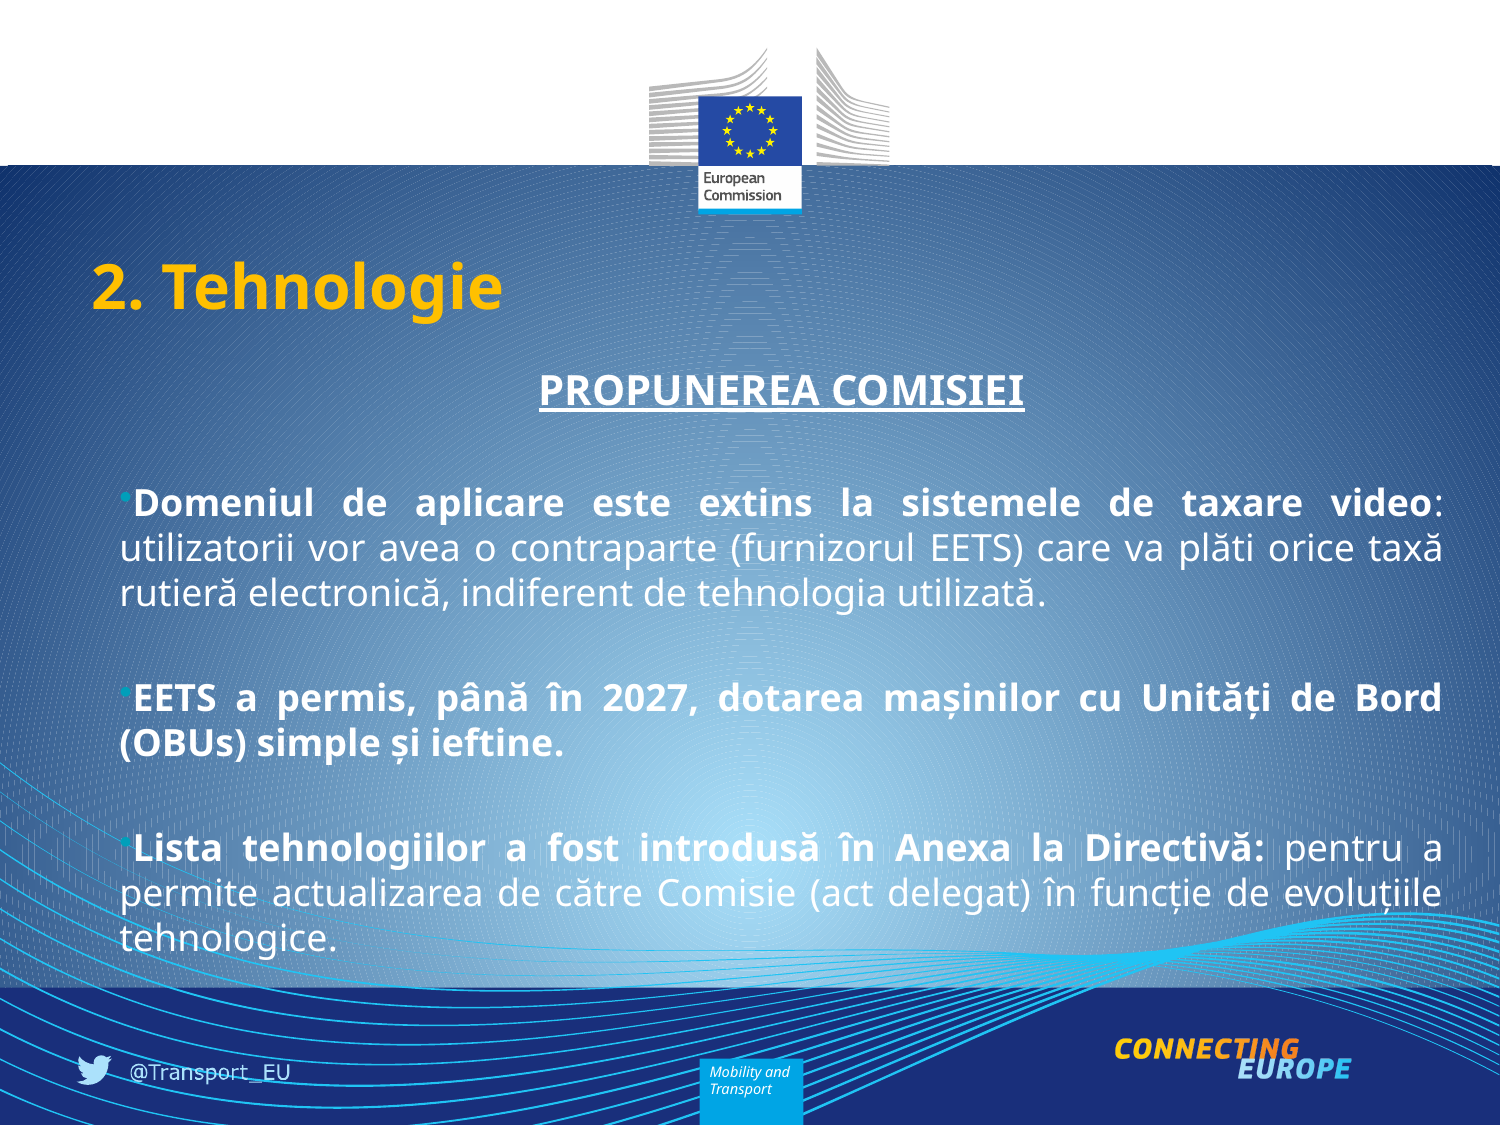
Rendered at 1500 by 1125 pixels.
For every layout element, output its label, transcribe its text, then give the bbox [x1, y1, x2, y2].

text_box PROPUNEREA COMISIEI Domeniul de aplicare este extins la sistemele de taxare video: utilizatorii vor avea o contraparte (furnizorul EETS) care va plăti orice taxă rutieră electronică, indiferent de tehnologia utilizată. EETS a permis, până în 2027, dotarea mașinilor cu Unități de Bord (OBUs) simple și ieftine. Lista tehnologiilor a fost introdusă în Anexa la Directivă: pentru a permite actualizarea de către Comisie (act delegat) în funcție de evoluțiile tehnologice. [29, 302, 1459, 1059]
picture [1112, 1059, 1355, 1081]
text_box 2. Tehnologie [76, 207, 1342, 302]
